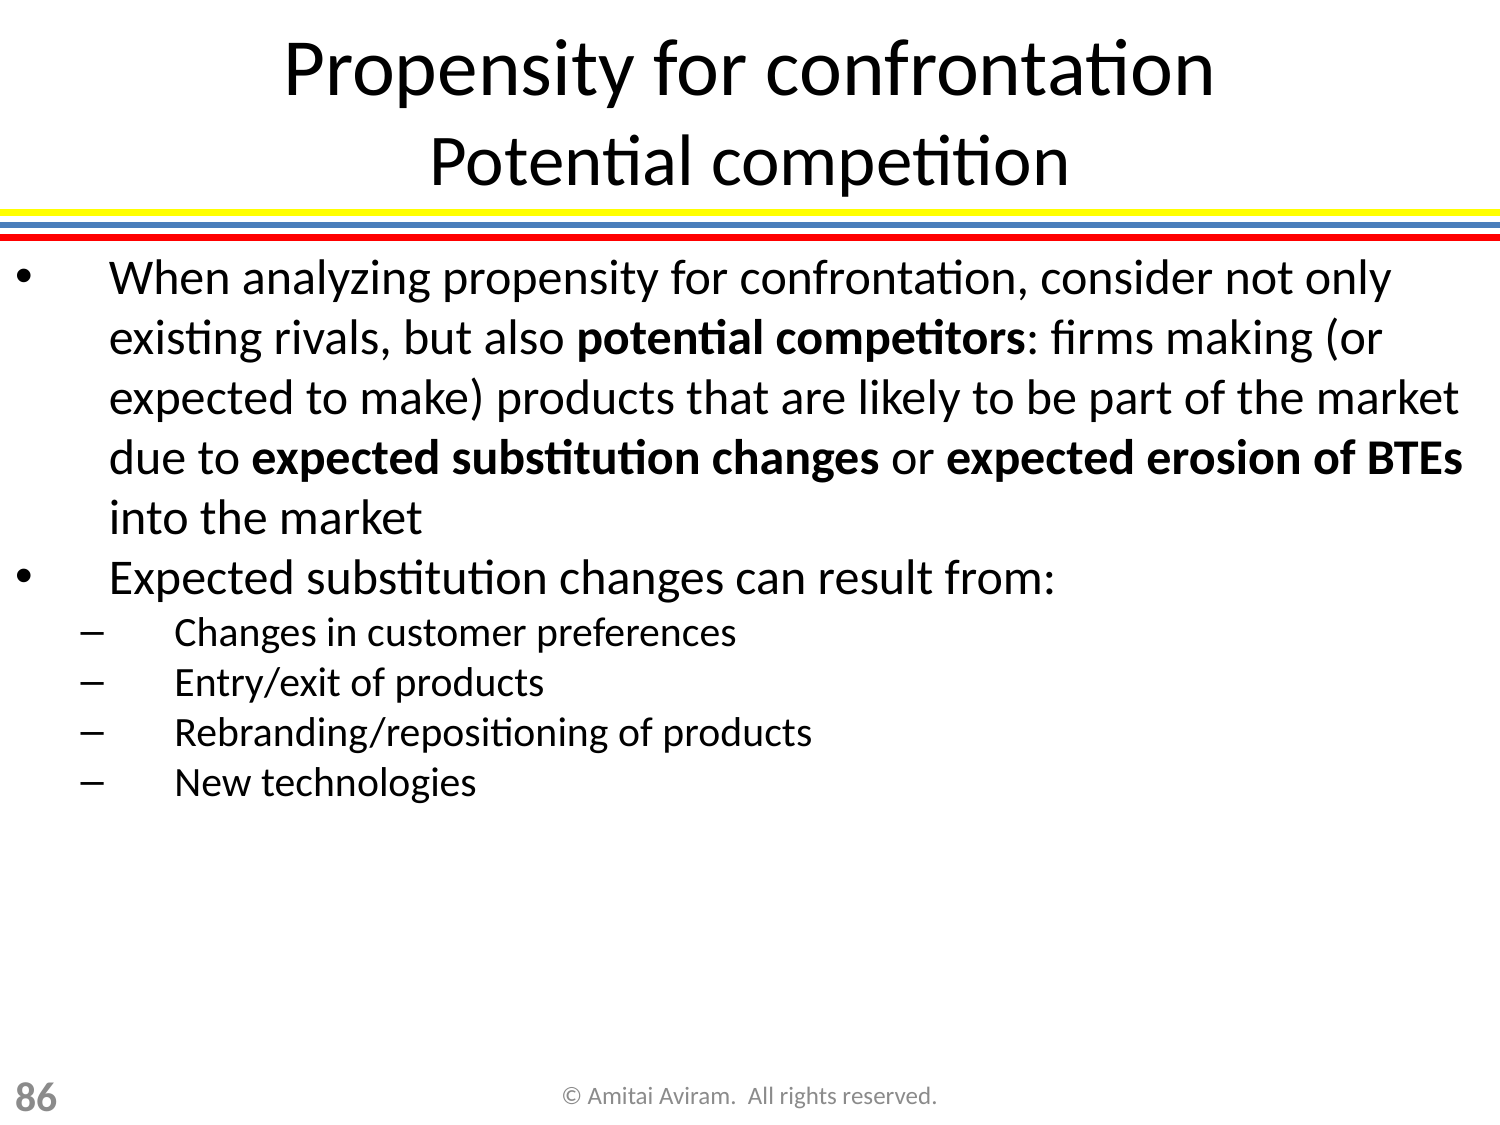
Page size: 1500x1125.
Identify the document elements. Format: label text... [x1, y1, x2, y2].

footer © Amitai Aviram. All rights reserved. [512, 1065, 988, 1125]
slide_number 86 [0, 1065, 100, 1125]
title Propensity for confrontation Potential competition [0, 0, 1500, 215]
list When analyzing propensity for confrontation, consider not only existing rivals, but also potential competitors: firms making (or expected to make) products that are likely to be part of the market due to expected substitution changes or expected erosion of BTEs into the market Expected substitution changes can result from: Changes in customer preferences Entry/exit of products Rebranding/repositioning of products New technologies [0, 237, 1500, 1088]
